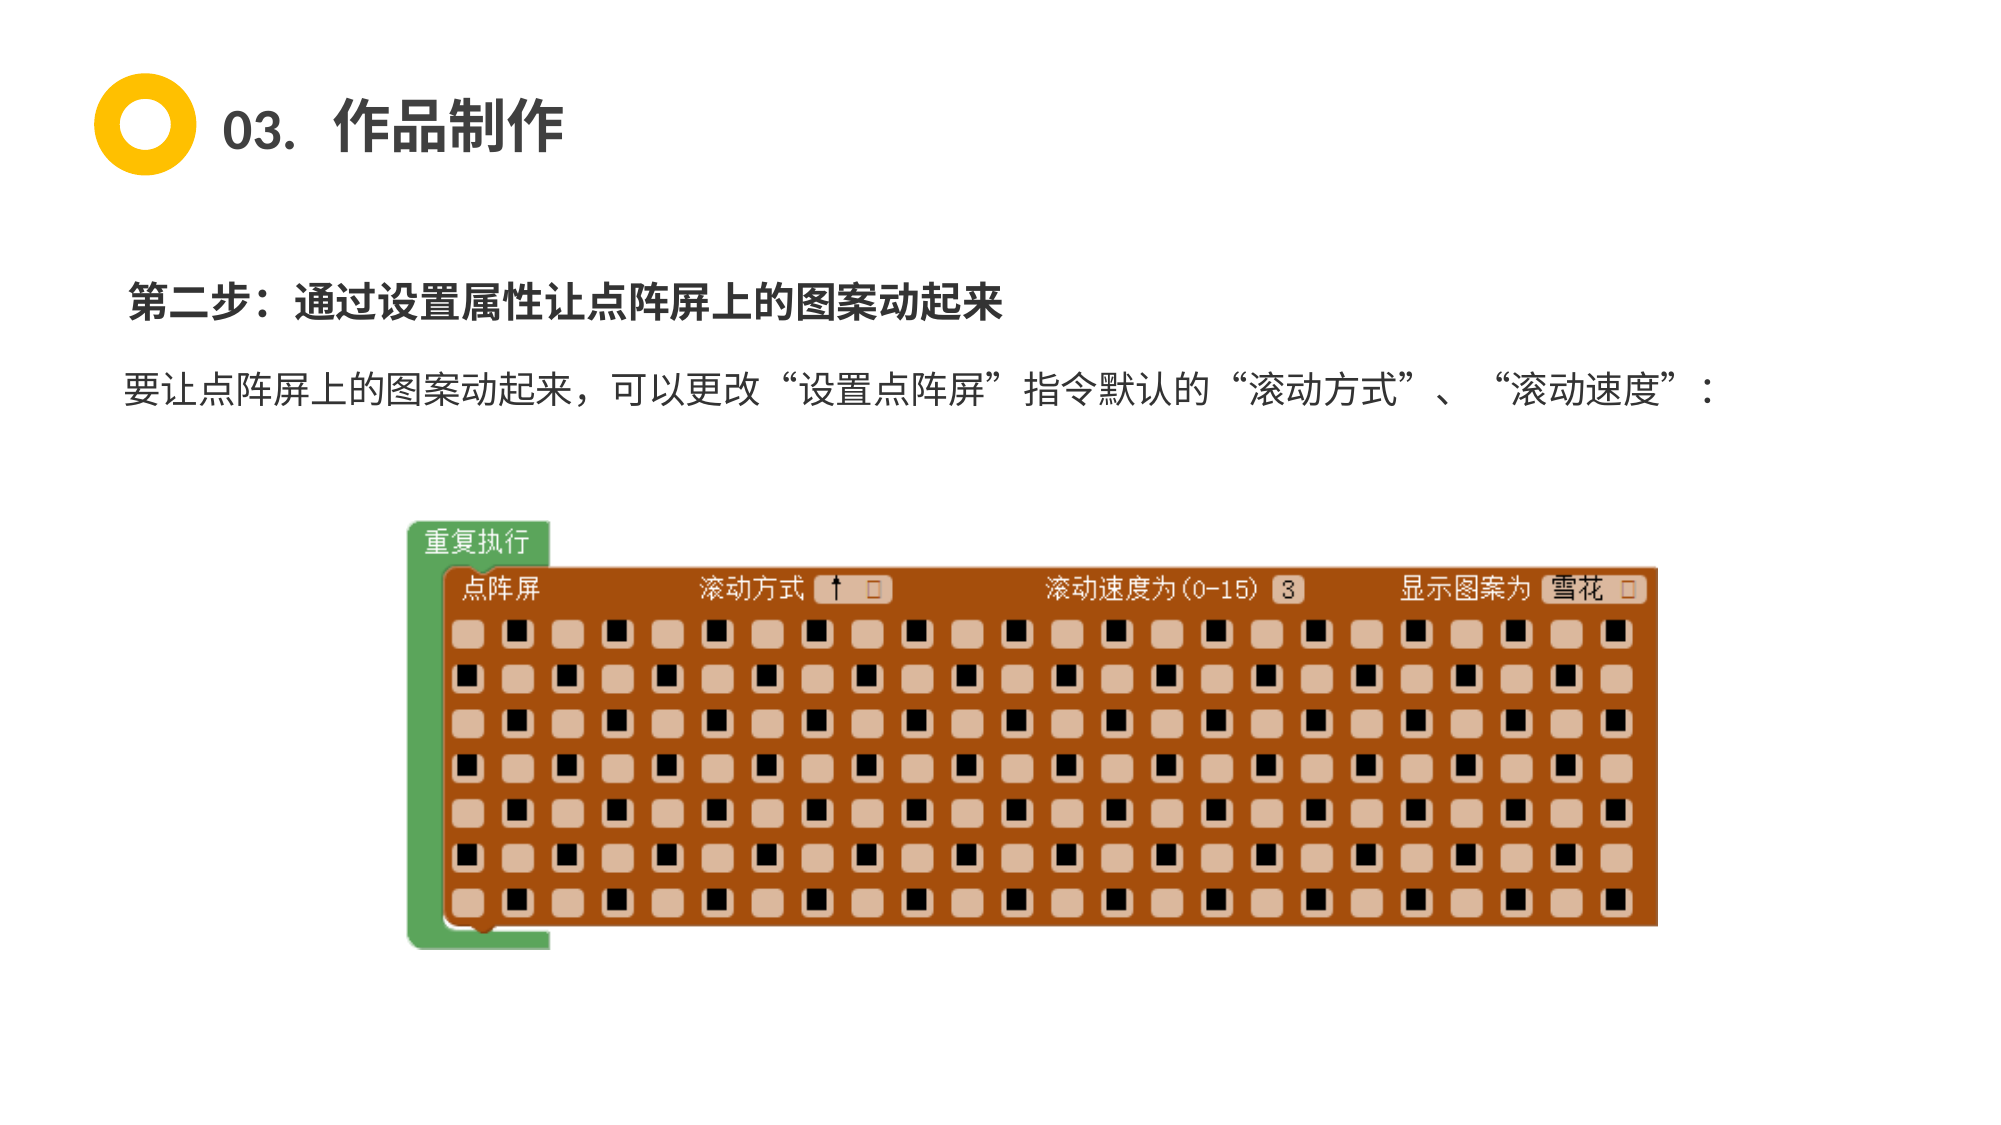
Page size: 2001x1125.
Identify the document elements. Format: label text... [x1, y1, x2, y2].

picture [406, 520, 1658, 950]
text_box 第二步：通过设置属性让点阵屏上的图案动起来 [112, 267, 1019, 333]
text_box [207, 81, 583, 170]
text_box 要让点阵屏上的图案动起来，可以更改“设置点阵屏”指令默认的“滚动方式”、“滚动速度”： [108, 358, 1906, 419]
text_box [93, 72, 198, 177]
